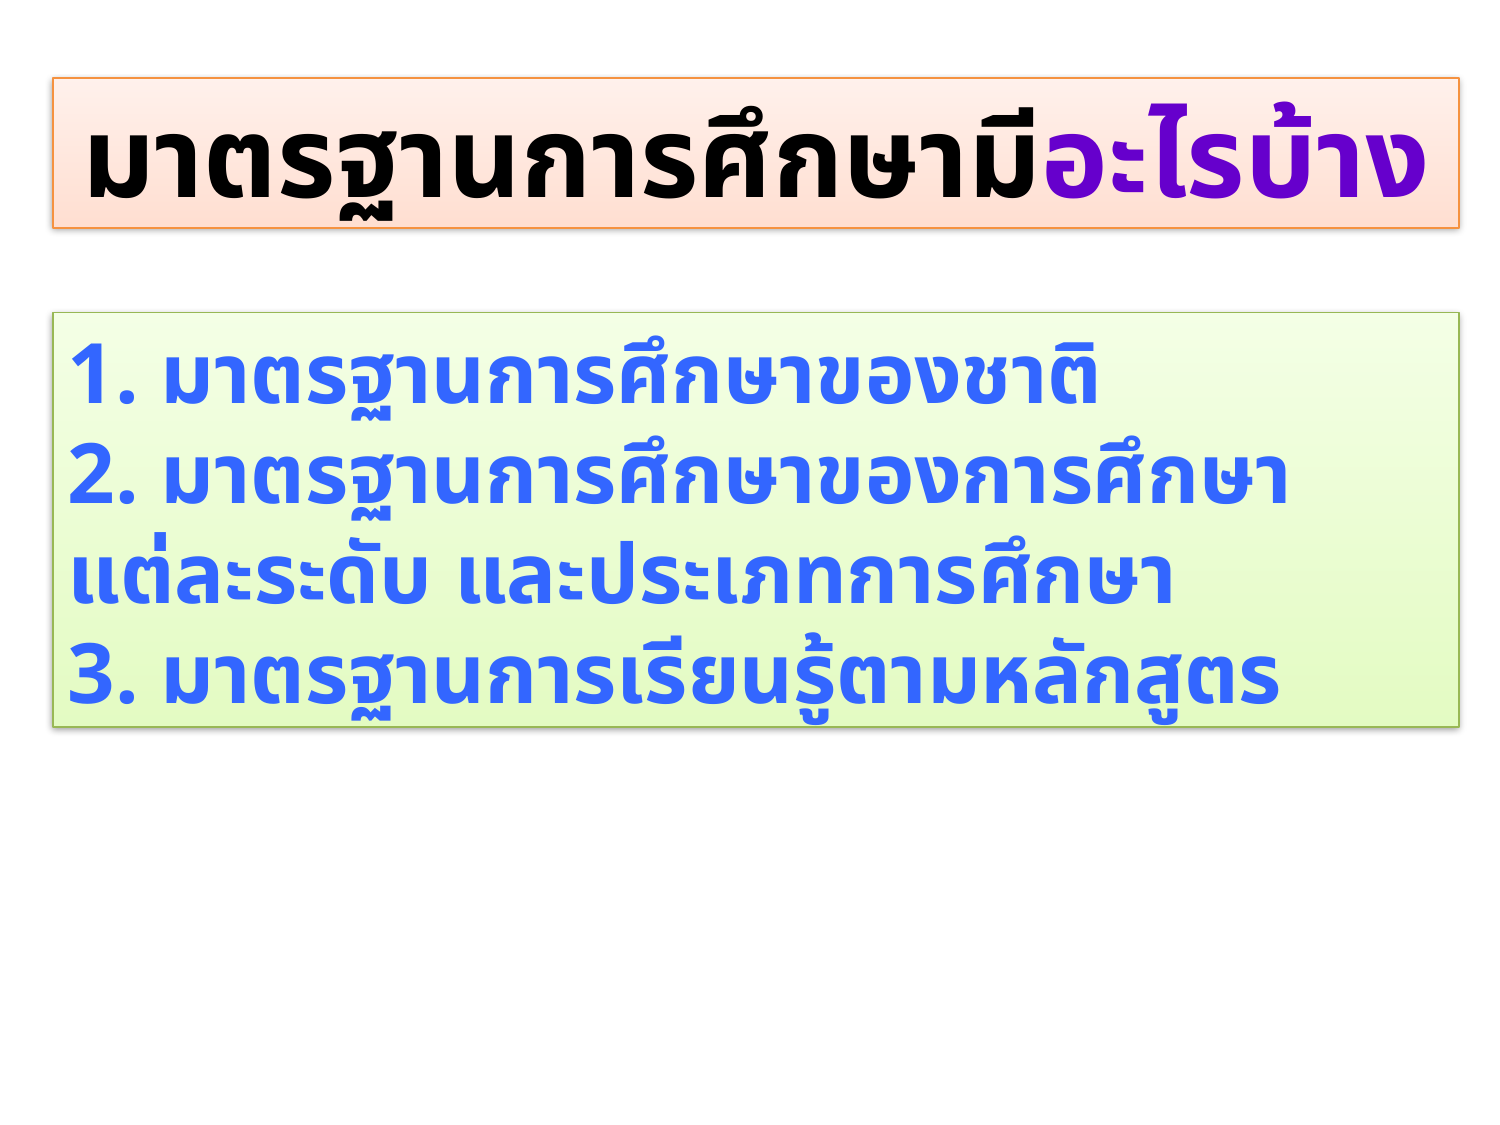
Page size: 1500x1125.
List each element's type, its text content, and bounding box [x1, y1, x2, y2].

text_box 1. มาตรฐานการศึกษาของชาติ 2. มาตรฐานการศึกษาของการศึกษาแต่ละระดับ และประเภทการศึกษา 3. มาตรฐานการเรียนรู้ตามหลักสูตร [52, 312, 1460, 728]
text_box มาตรฐานการศึกษามีอะไรบ้าง [52, 77, 1460, 229]
